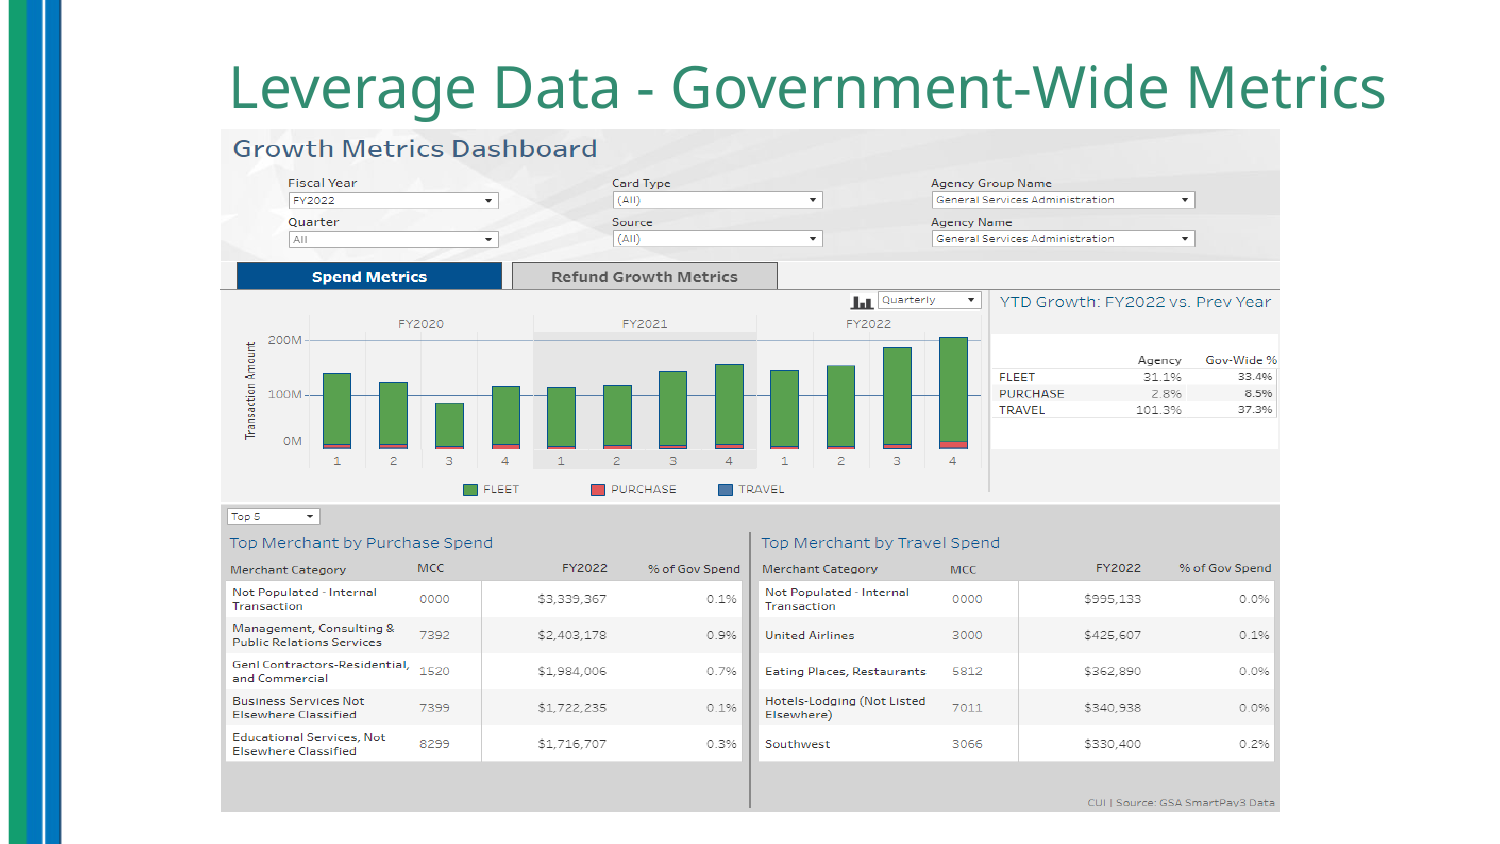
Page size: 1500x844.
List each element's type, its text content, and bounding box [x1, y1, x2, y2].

title Leverage Data - Government-Wide Metrics [112, 32, 1388, 138]
picture [0, 0, 26, 844]
picture [29, 0, 1500, 844]
